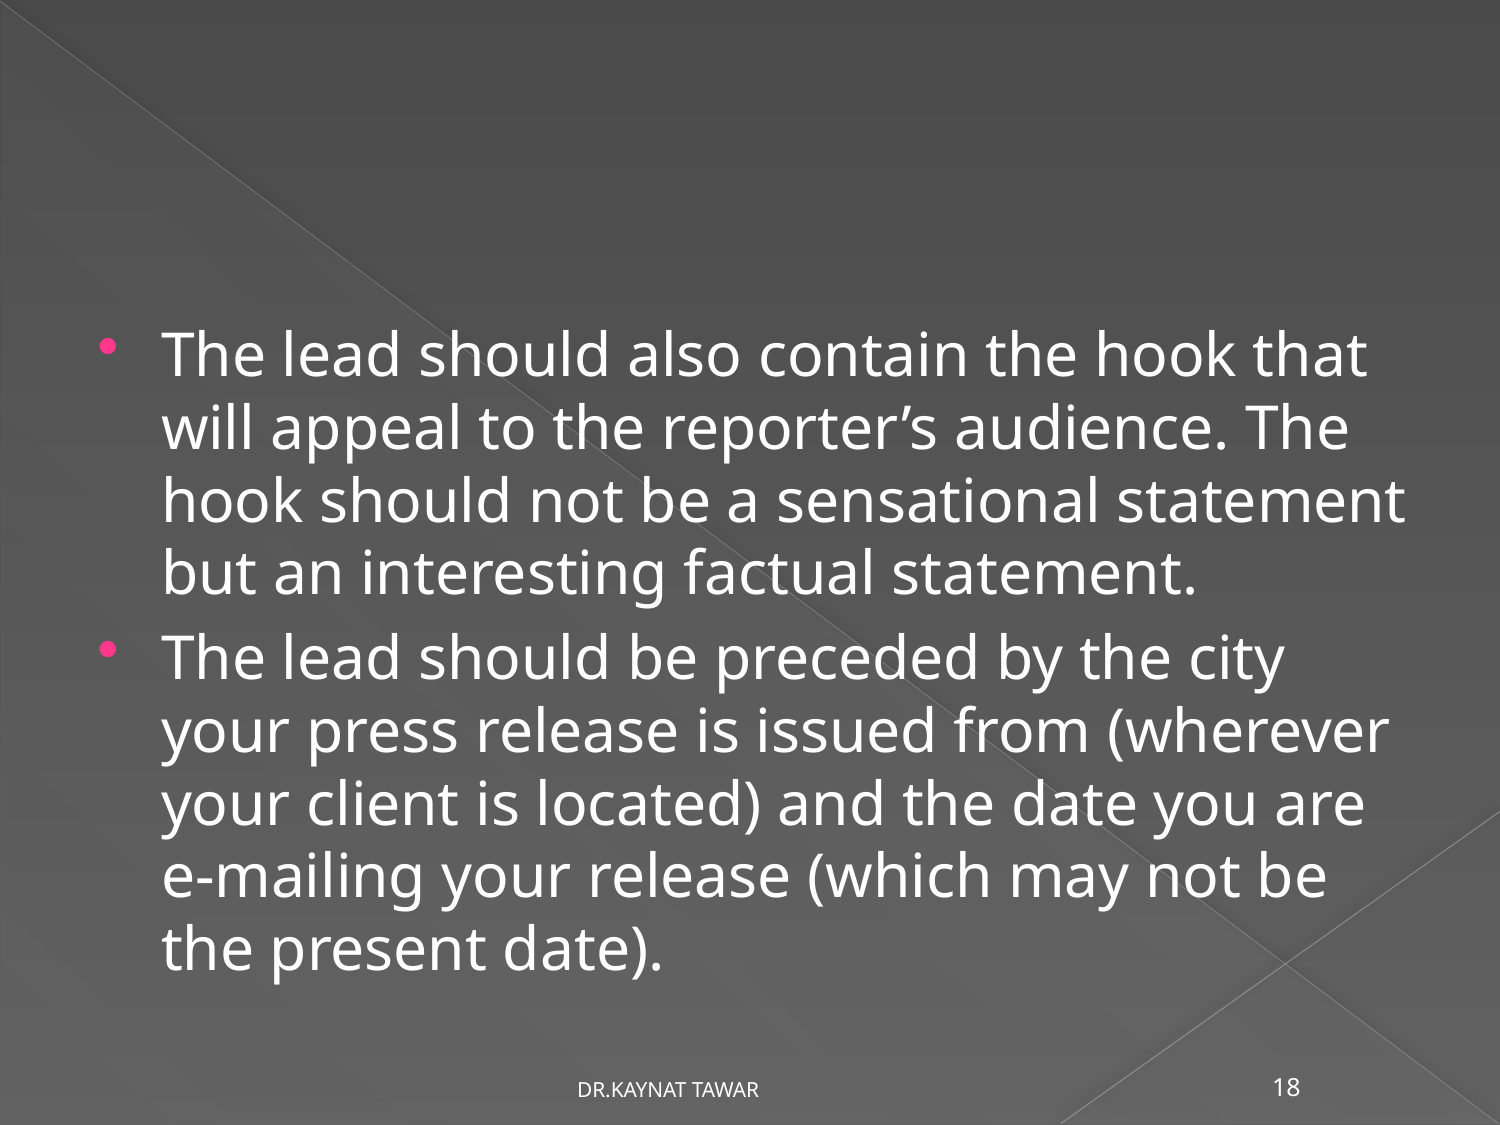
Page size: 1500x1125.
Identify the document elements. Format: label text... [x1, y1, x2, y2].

slide_number 18 [1245, 1063, 1328, 1113]
footer DR.KAYNAT TAWAR [75, 1063, 774, 1113]
list The lead should also contain the hook that will appeal to the reporter’s audience. The hook should not be a sensational statement but an interesting factual statement. The lead should be preceded by the city your press release is issued from (wherever your client is located) and the date you are e-mailing your release (which may not be the present date). [75, 308, 1425, 1059]
